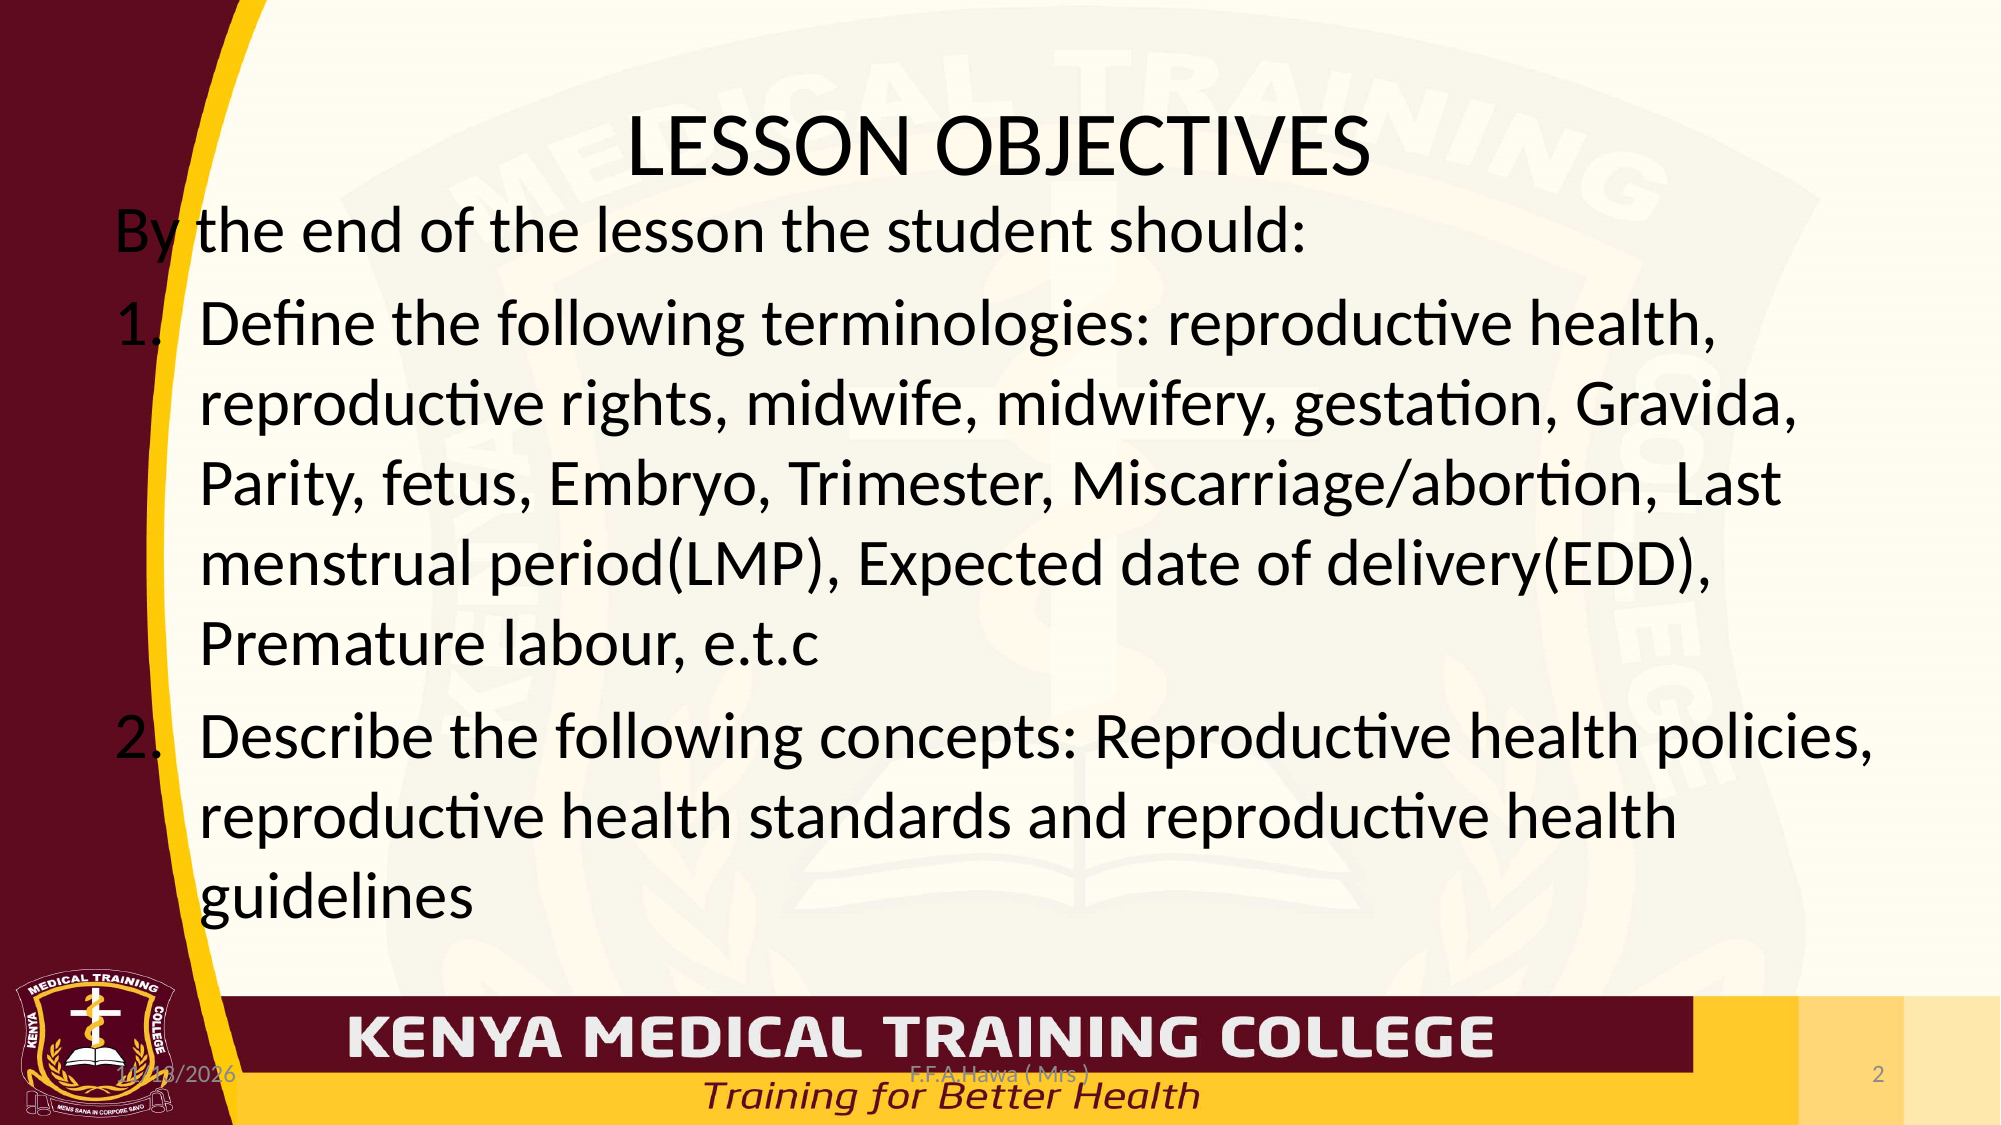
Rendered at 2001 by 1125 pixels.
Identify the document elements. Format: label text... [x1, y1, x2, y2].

title LESSON OBJECTIVES [100, 45, 1900, 178]
list By the end of the lesson the student should: Define the following terminologies: reproductive health, reproductive rights, midwife, midwifery, gestation, Gravida, Parity, fetus, Embryo, Trimester, Miscarriage/abortion, Last menstrual period(LMP), Expected date of delivery(EDD), Premature labour, e.t.c Describe the following concepts: Reproductive health policies, reproductive health standards and reproductive health guidelines [100, 178, 1900, 1006]
picture [0, 0, 2001, 1125]
slide_number 2 [1433, 1042, 1792, 1103]
slide_number 2 [1798, 1042, 1900, 1103]
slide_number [100, 1042, 567, 1103]
footer F.F.A.Hawa ( Mrs ) [683, 1042, 1317, 1103]
